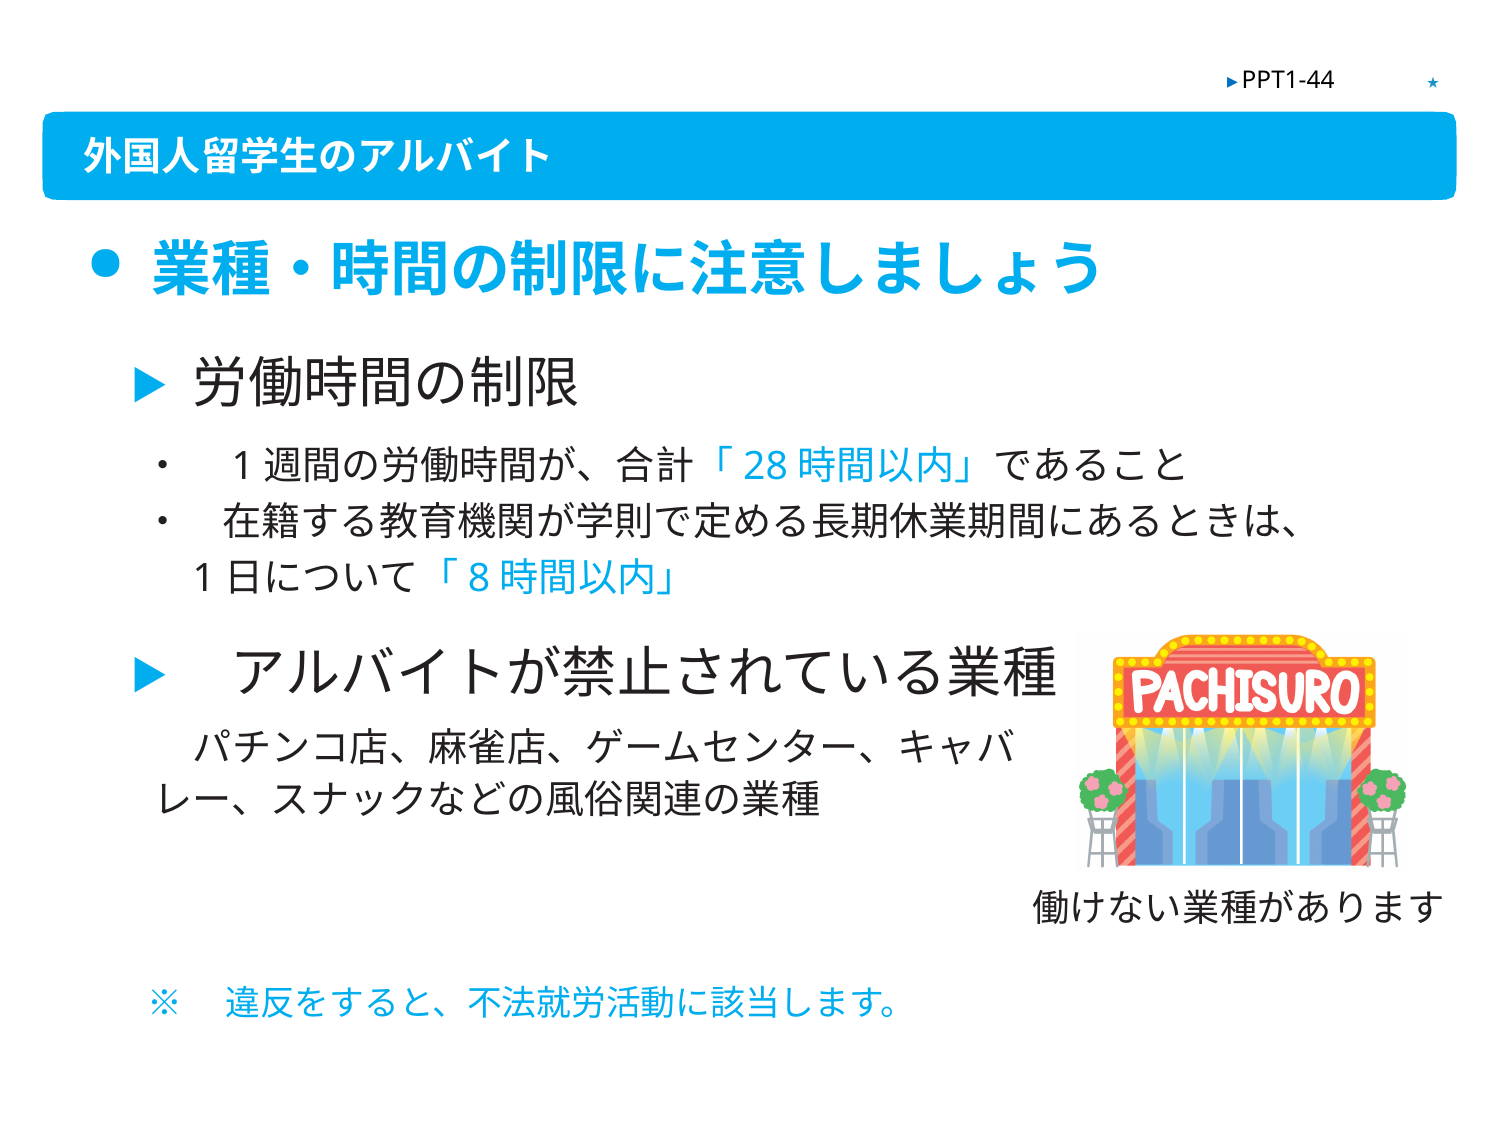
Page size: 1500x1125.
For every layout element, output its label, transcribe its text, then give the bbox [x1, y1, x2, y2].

text_box ★ [1360, 59, 1455, 100]
text_box 働けない業種があります [1013, 881, 1465, 929]
text_box 外国人留学生のアルバイト [81, 129, 1442, 179]
text_box ▶ PPT1-44 [1225, 61, 1360, 94]
text_box [42, 111, 1457, 201]
picture [1076, 631, 1410, 872]
text_box 業種・時間の制限に注意しましょう ▶ 労働時間の制限 ・ 1週間の労働時間が、合計「28時間以内」であること ・ 在籍する教育機関が学則で定める長期休業期間にあるときは、 1日について「8時間以内」 ▶ アルバイトが禁止されている業種 パチンコ店、麻雀店、ゲームセンター、キャバレー、スナックなどの風俗関連の業種 ※ 違反をすると、不法就労活動に該当します。 [81, 228, 1457, 1023]
